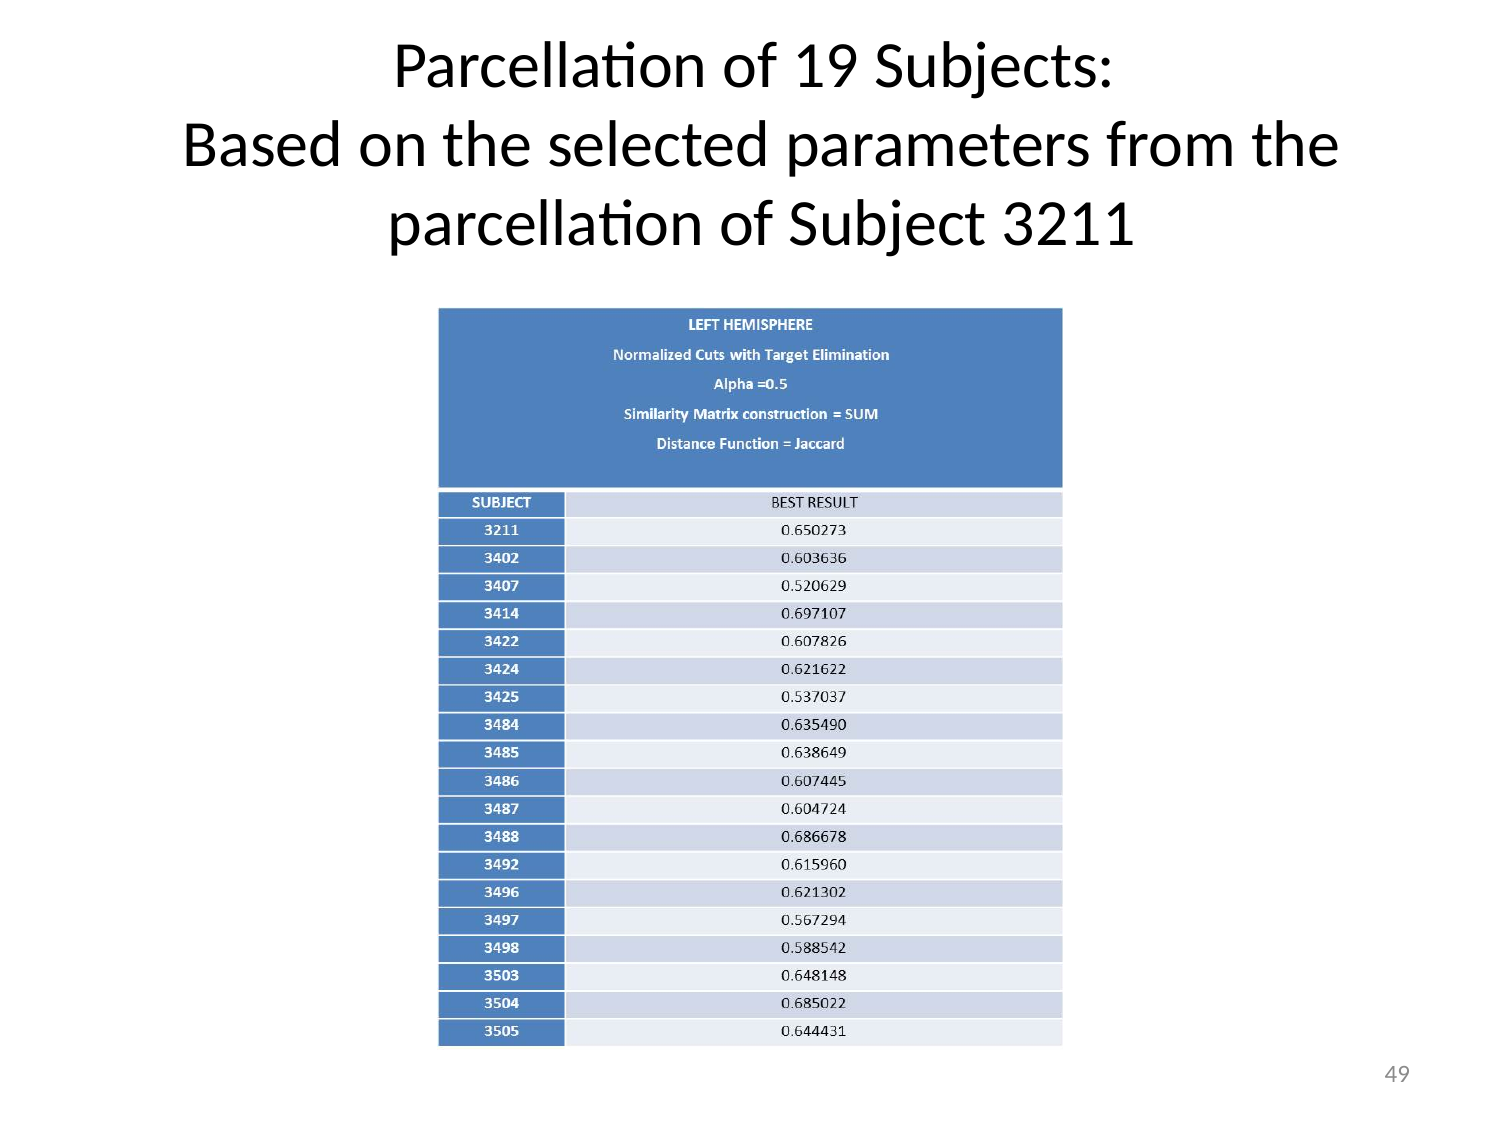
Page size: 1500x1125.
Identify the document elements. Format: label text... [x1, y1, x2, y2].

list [437, 307, 1063, 1051]
slide_number 48 [1074, 1042, 1425, 1103]
title Parcellation of 19 Subjects: Based on the selected parameters from the parcellation of Subject 3211 [24, 12, 1500, 268]
